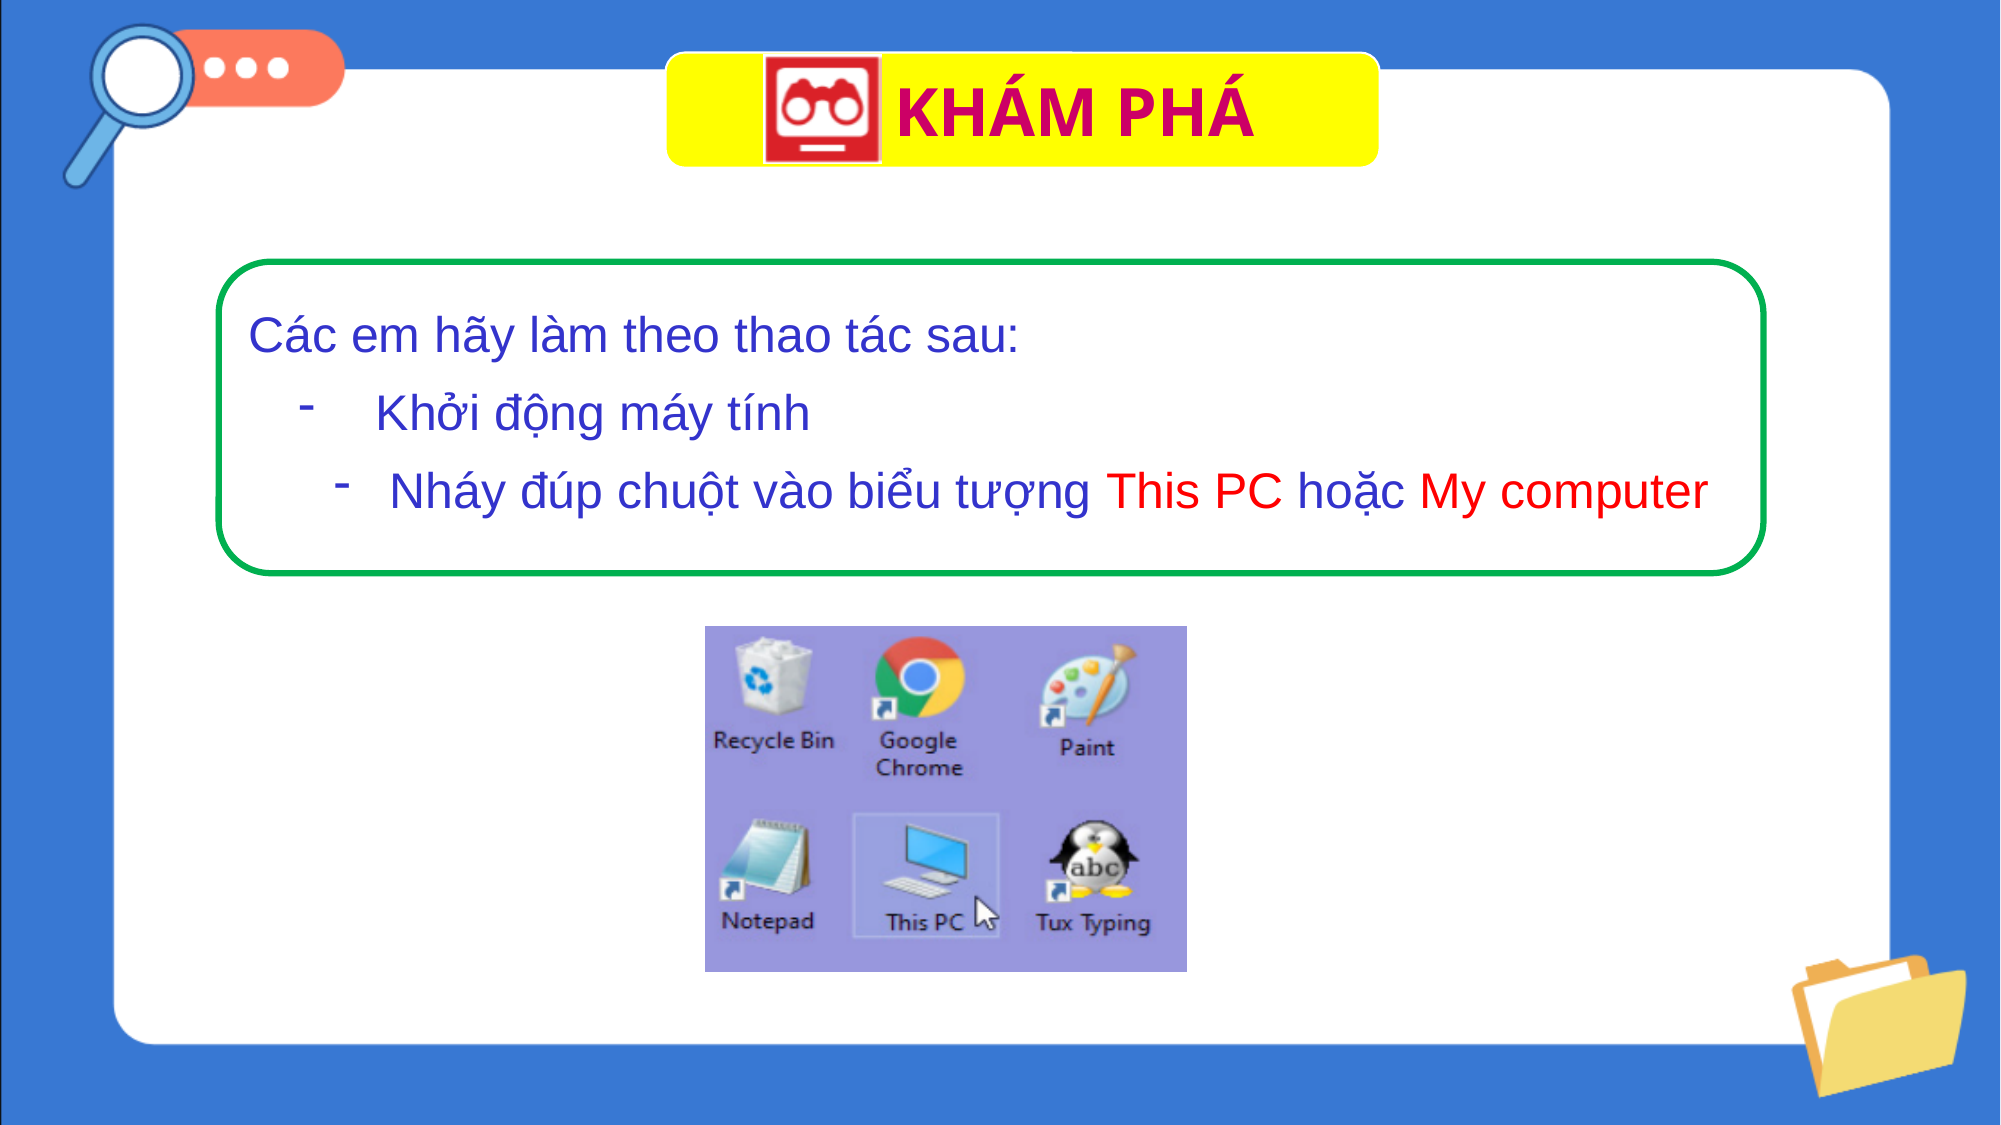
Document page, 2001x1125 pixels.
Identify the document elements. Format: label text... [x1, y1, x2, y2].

text_box Các em hãy làm theo thao tác sau: Khởi động máy tính Nháy đúp chuột vào biểu tượng This PC hoặc My computer [217, 260, 1765, 575]
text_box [665, 52, 1380, 168]
picture [0, 0, 2001, 1125]
